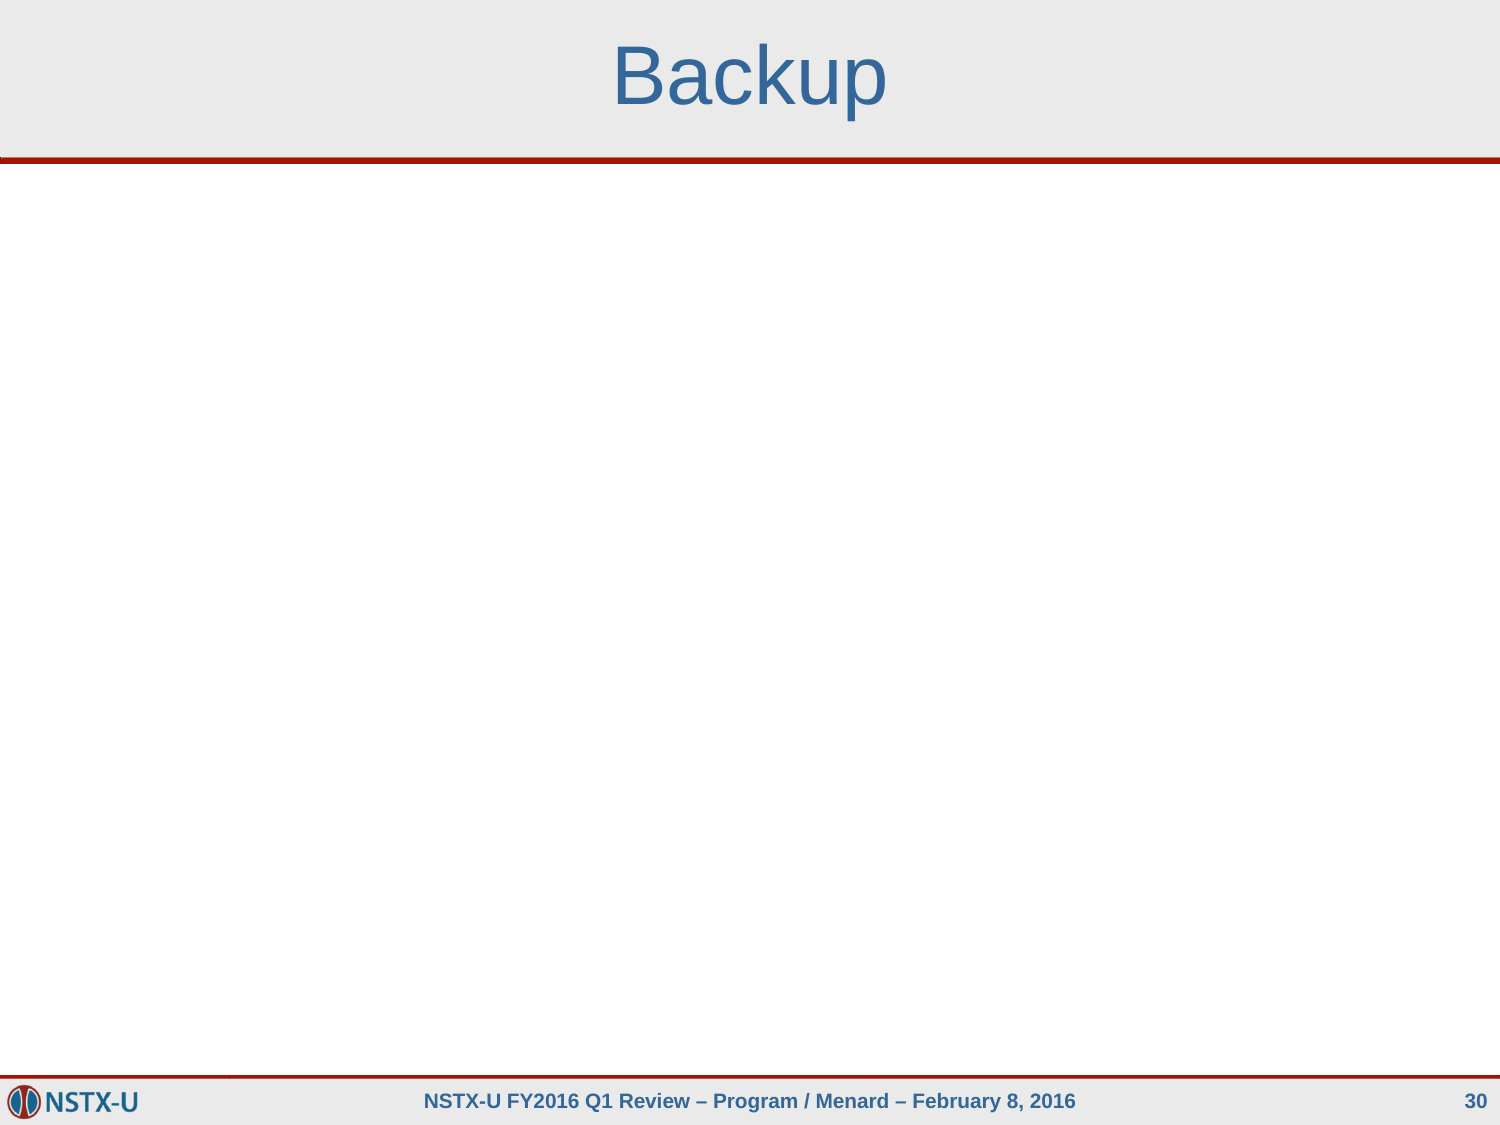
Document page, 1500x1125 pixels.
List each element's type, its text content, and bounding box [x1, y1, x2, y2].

title Backup [0, 0, 1500, 158]
picture [0, 158, 1500, 164]
picture [0, 1075, 1500, 1125]
